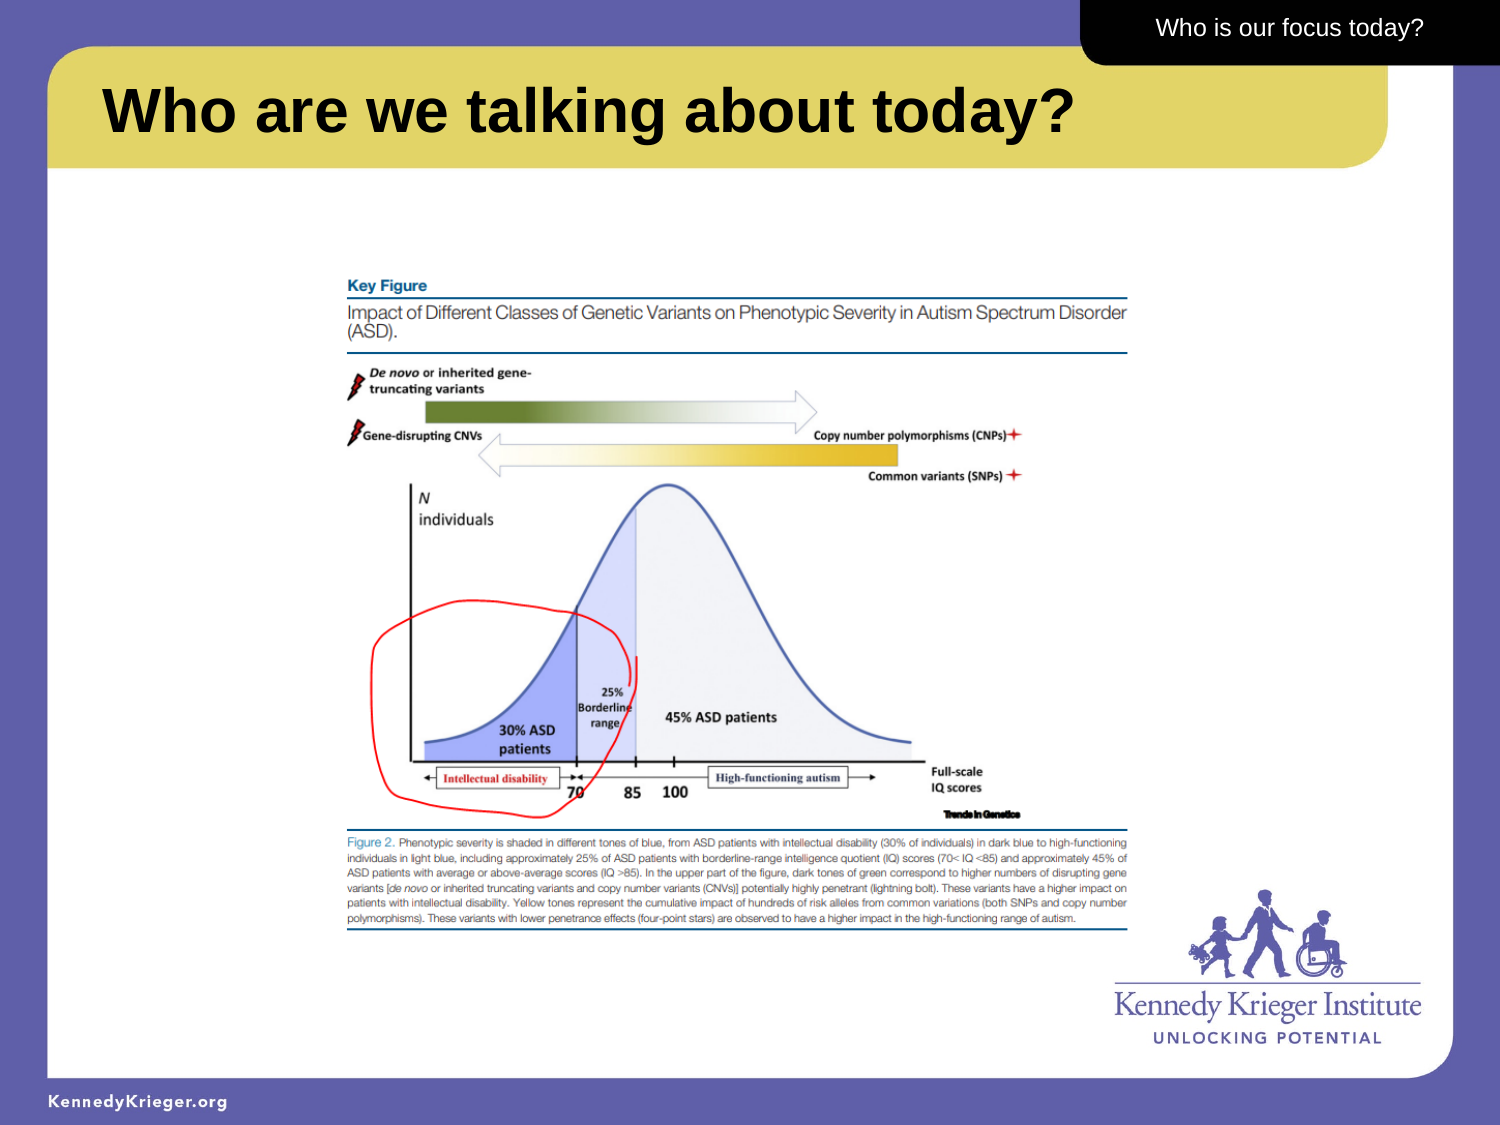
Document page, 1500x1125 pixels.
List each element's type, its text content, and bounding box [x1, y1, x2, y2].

picture [0, 0, 1500, 1125]
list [318, 262, 1144, 951]
list Who are we talking about today? [87, 62, 1363, 213]
list Who is our focus today? [1087, 4, 1500, 92]
